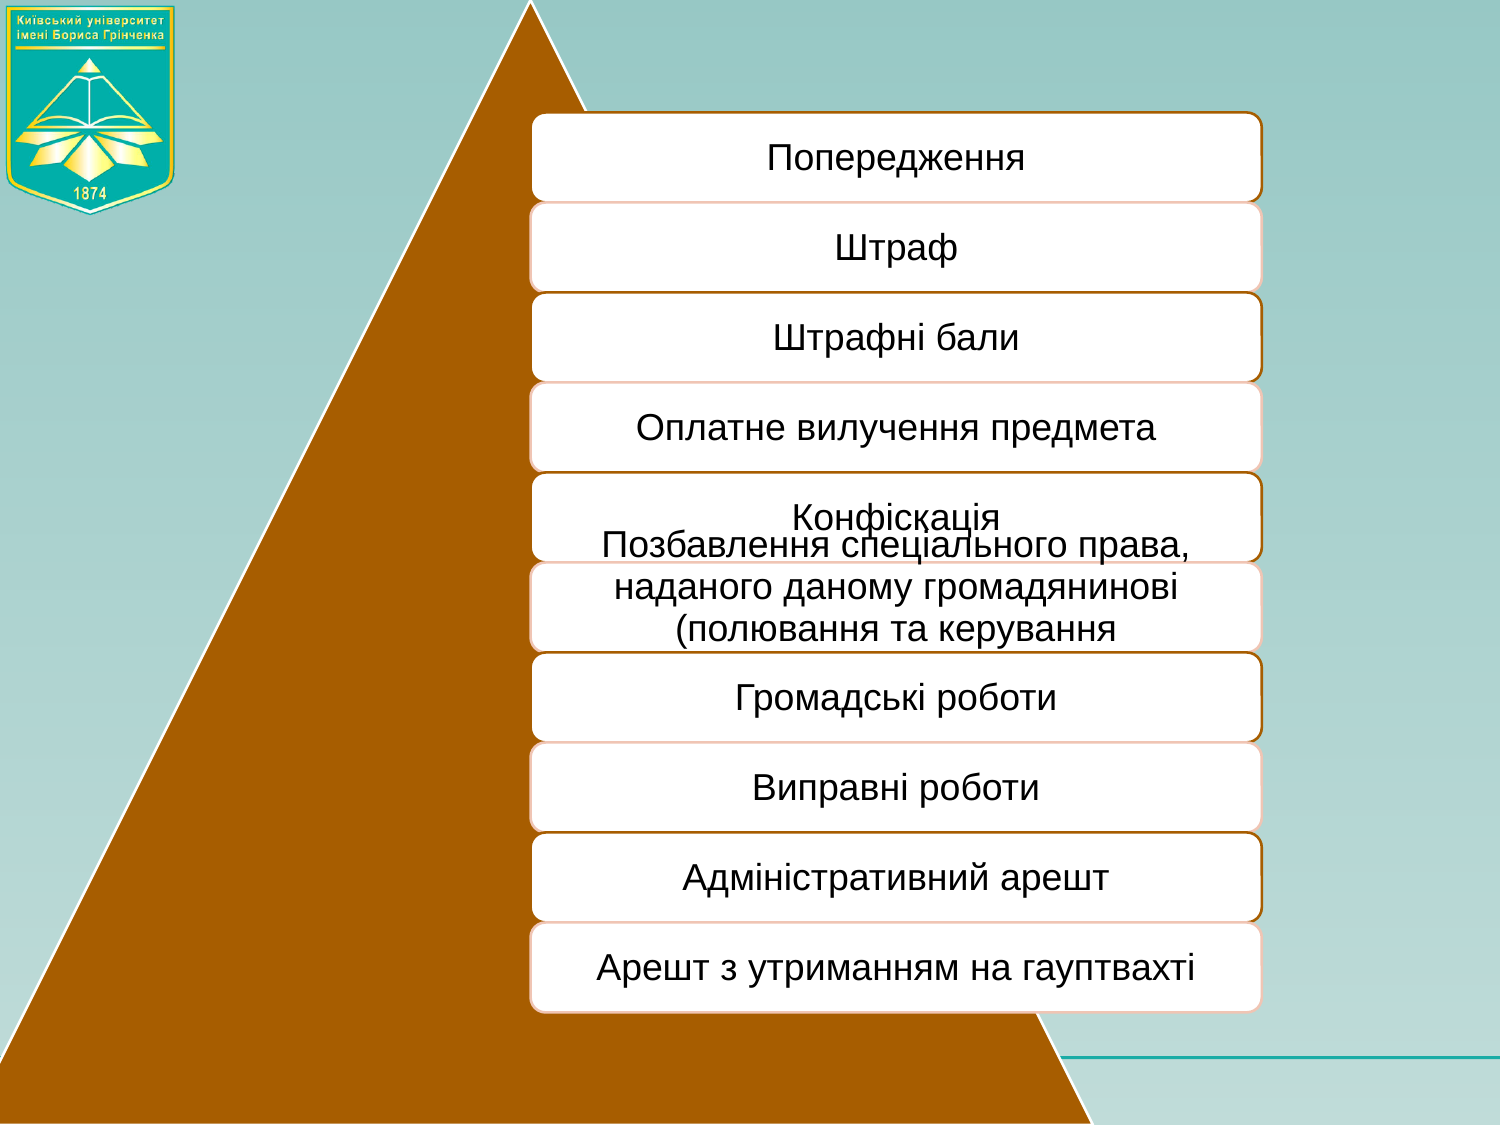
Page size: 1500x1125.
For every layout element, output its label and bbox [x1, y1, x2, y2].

list [0, 0, 1500, 1125]
